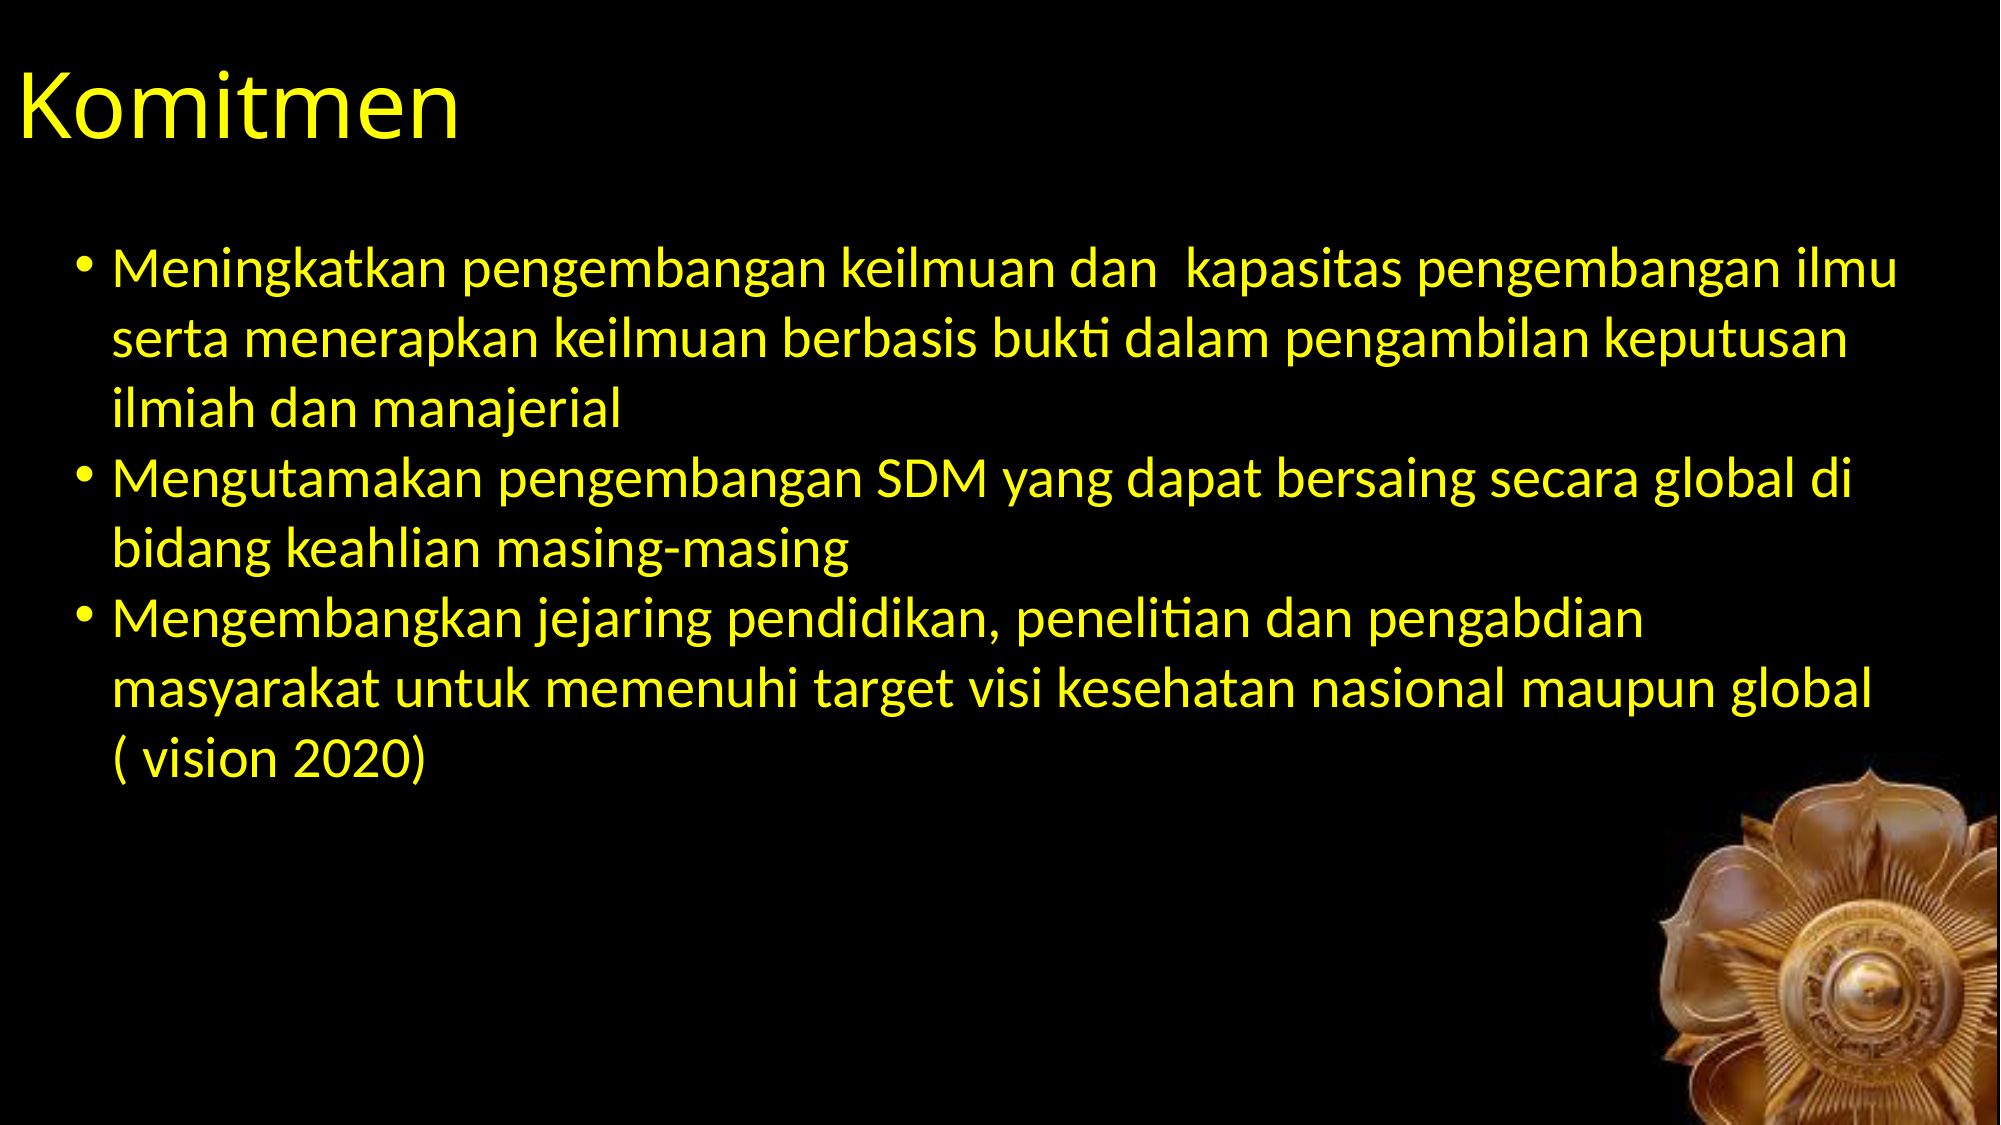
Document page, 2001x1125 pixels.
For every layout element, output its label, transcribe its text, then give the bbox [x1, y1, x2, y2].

list Meningkatkan pengembangan keilmuan dan kapasitas pengembangan ilmu serta menerapkan keilmuan berbasis bukti dalam pengambilan keputusan ilmiah dan manajerial Mengutamakan pengembangan SDM yang dapat bersaing secara global di bidang keahlian masing-masing Mengembangkan jejaring pendidikan, penelitian dan pengabdian masyarakat untuk memenuhi target visi kesehatan nasional maupun global ( vision 2020) [59, 221, 1925, 936]
picture [1651, 753, 1997, 1125]
title Komitmen [0, 0, 1725, 218]
